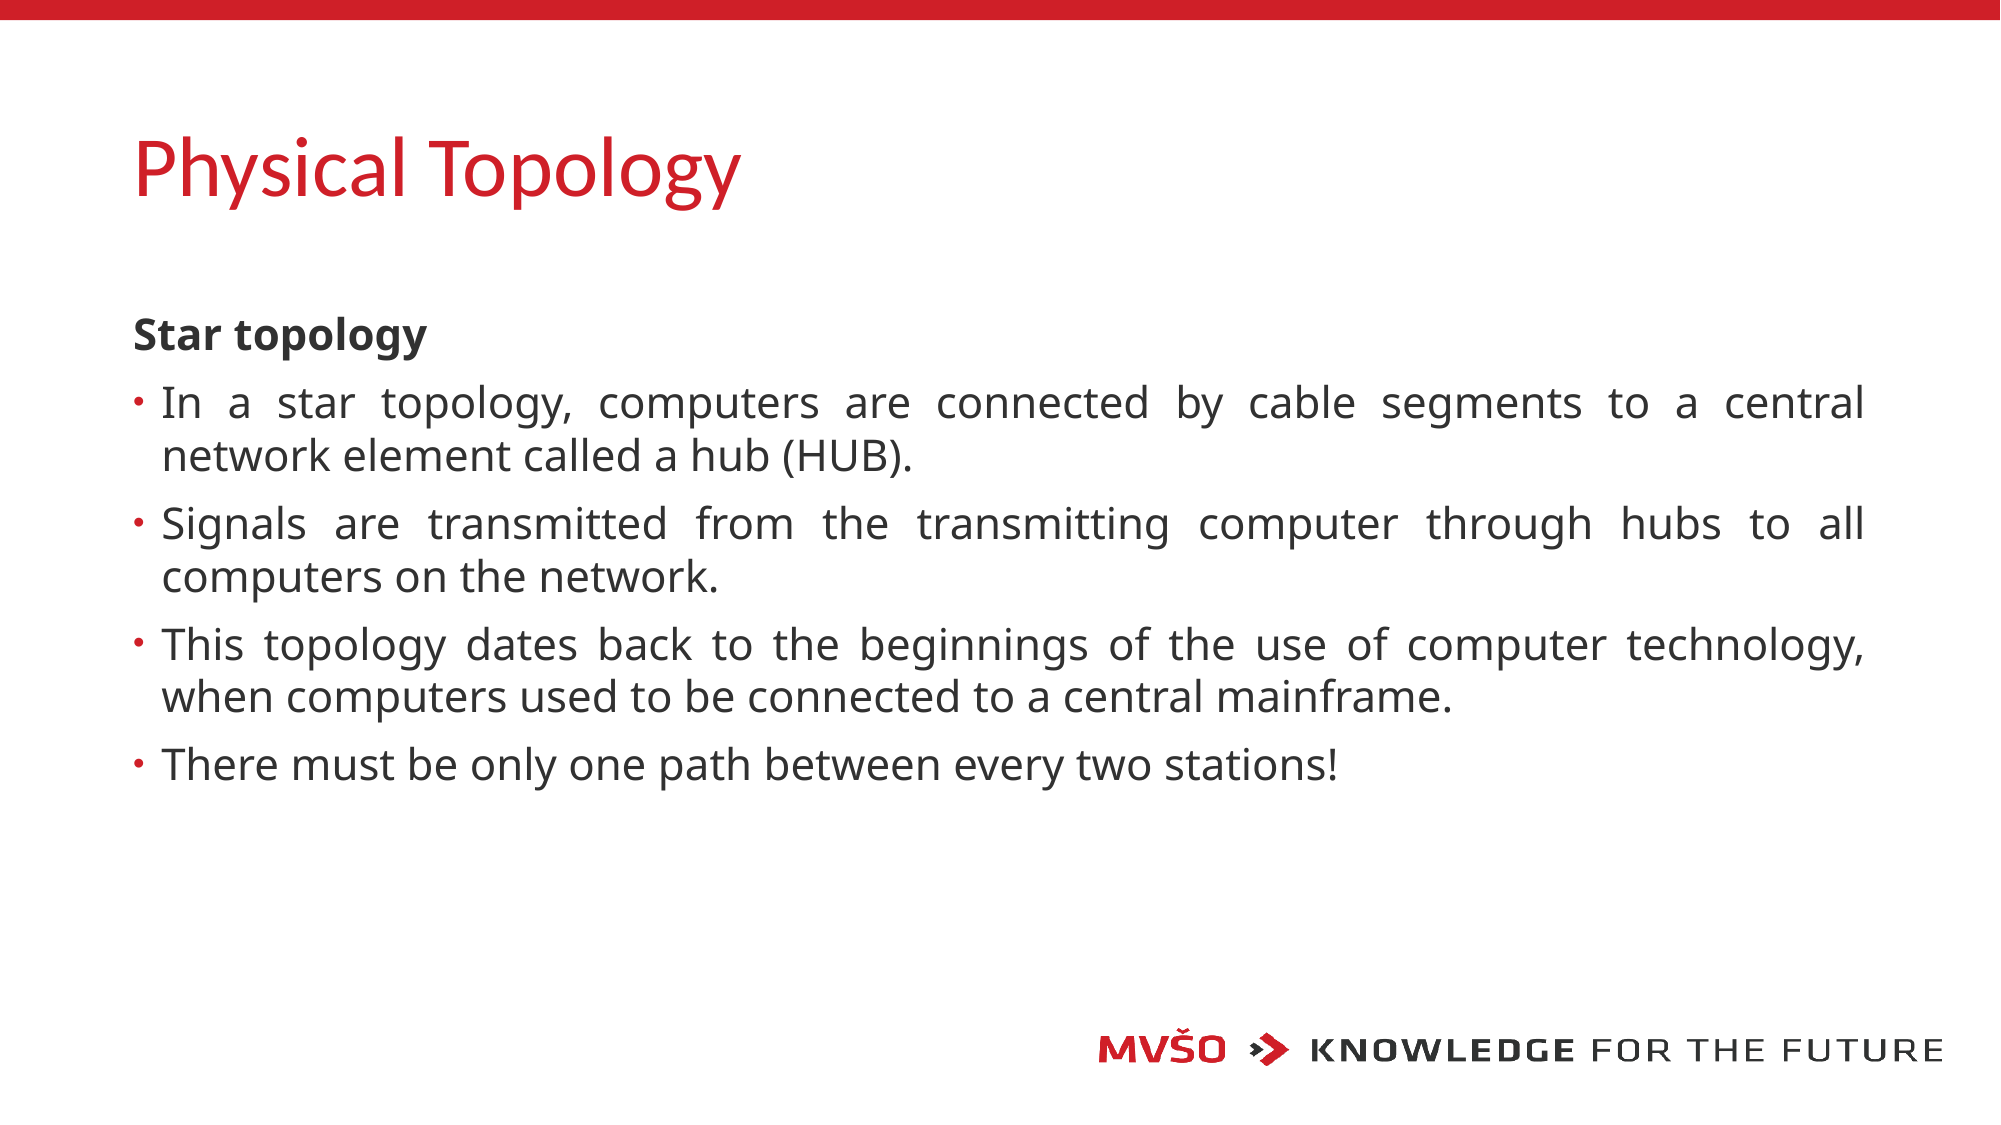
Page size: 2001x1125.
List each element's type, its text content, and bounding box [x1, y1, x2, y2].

list Star topology In a star topology, computers are connected by cable segments to a central network element called a hub (HUB). Signals are transmitted from the transmitting computer through hubs to all computers on the network. This topology dates back to the beginnings of the use of computer technology, when computers used to be connected to a central mainframe. There must be only one path between every two stations! [118, 299, 1882, 969]
title Physical Topology [118, 59, 1882, 278]
picture [1099, 1028, 1942, 1066]
